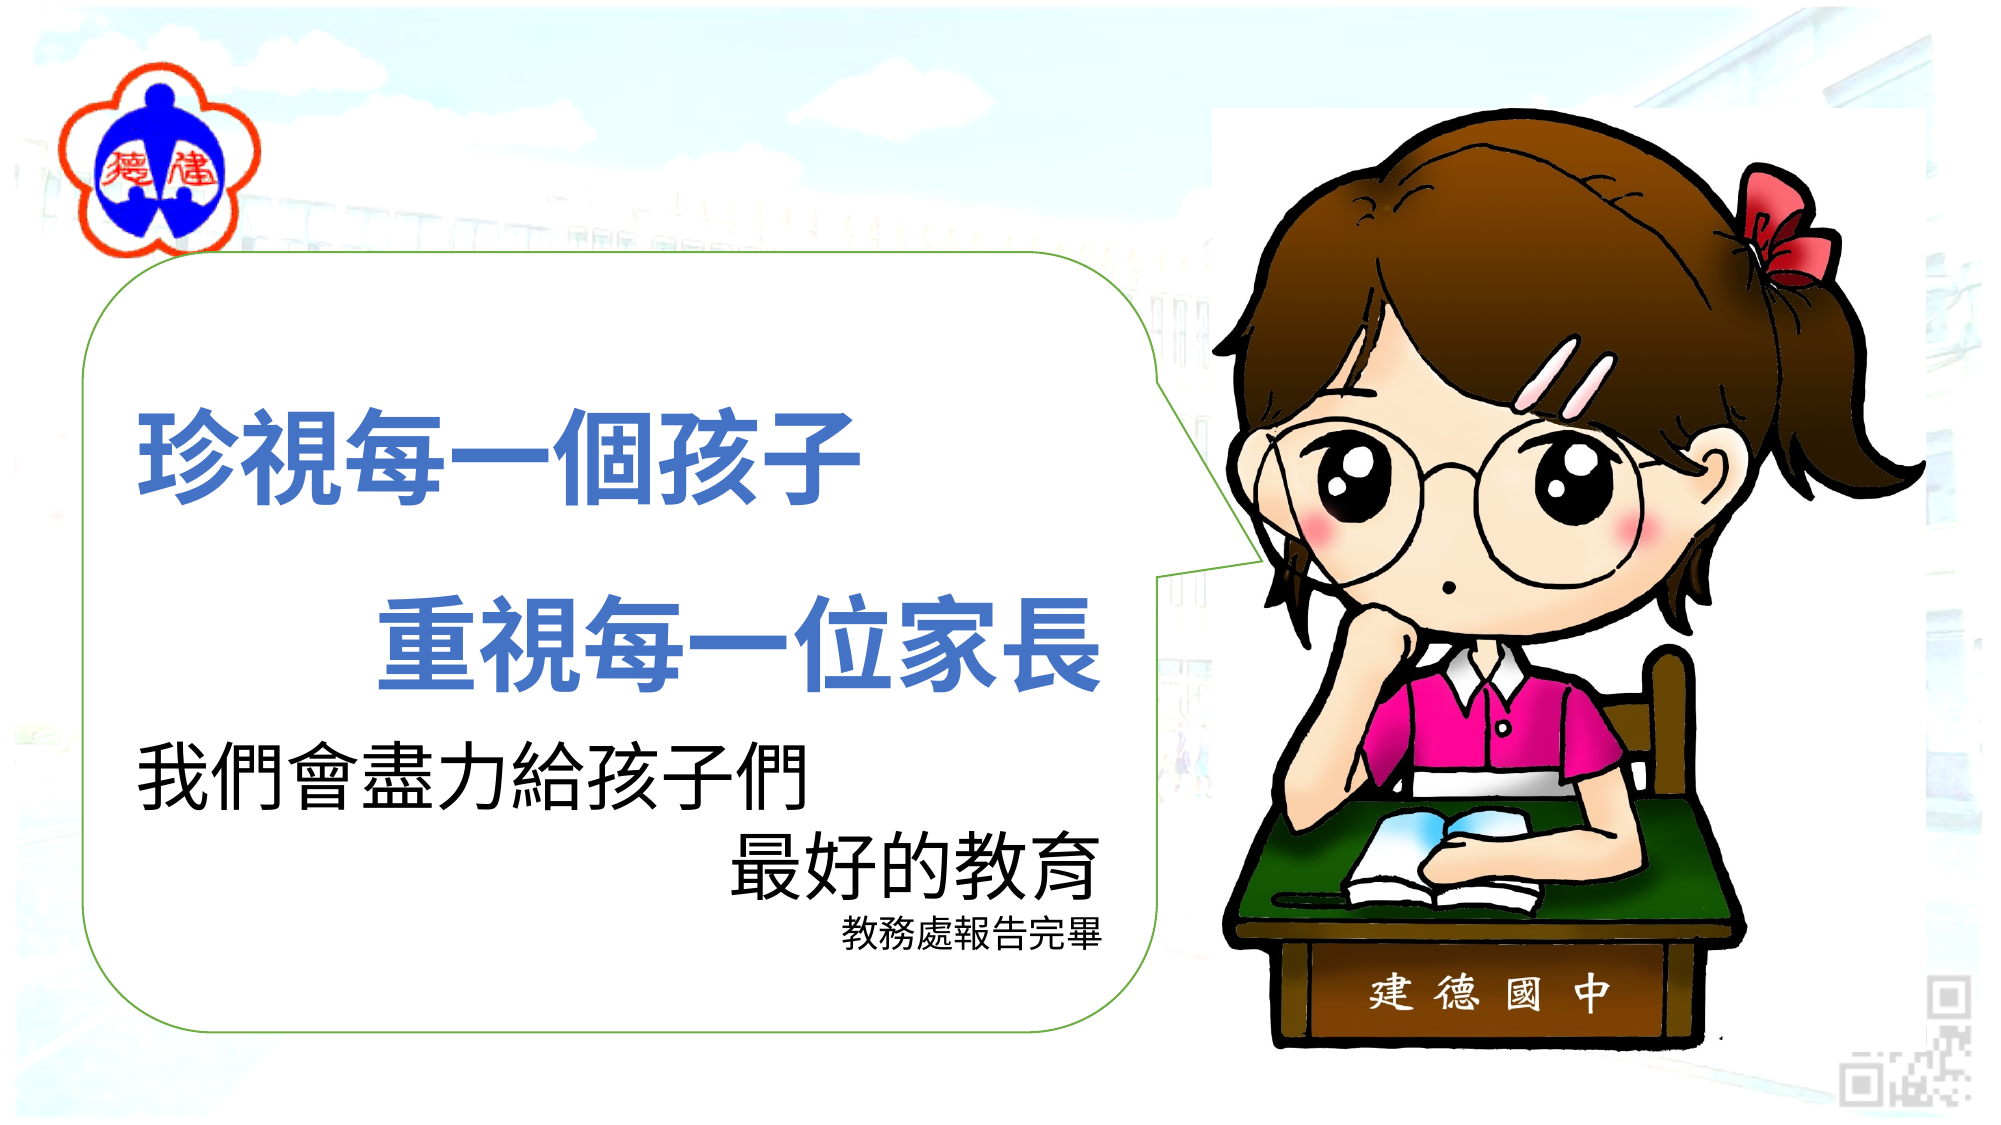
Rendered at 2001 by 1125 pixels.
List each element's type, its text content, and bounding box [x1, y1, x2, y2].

picture [1212, 108, 1926, 1052]
picture [54, 59, 266, 263]
text_box 珍視每一個孩子 重視每一位家長 我們會盡力給孩子們 最好的教育 教務處報告完畢 [81, 251, 1212, 1034]
